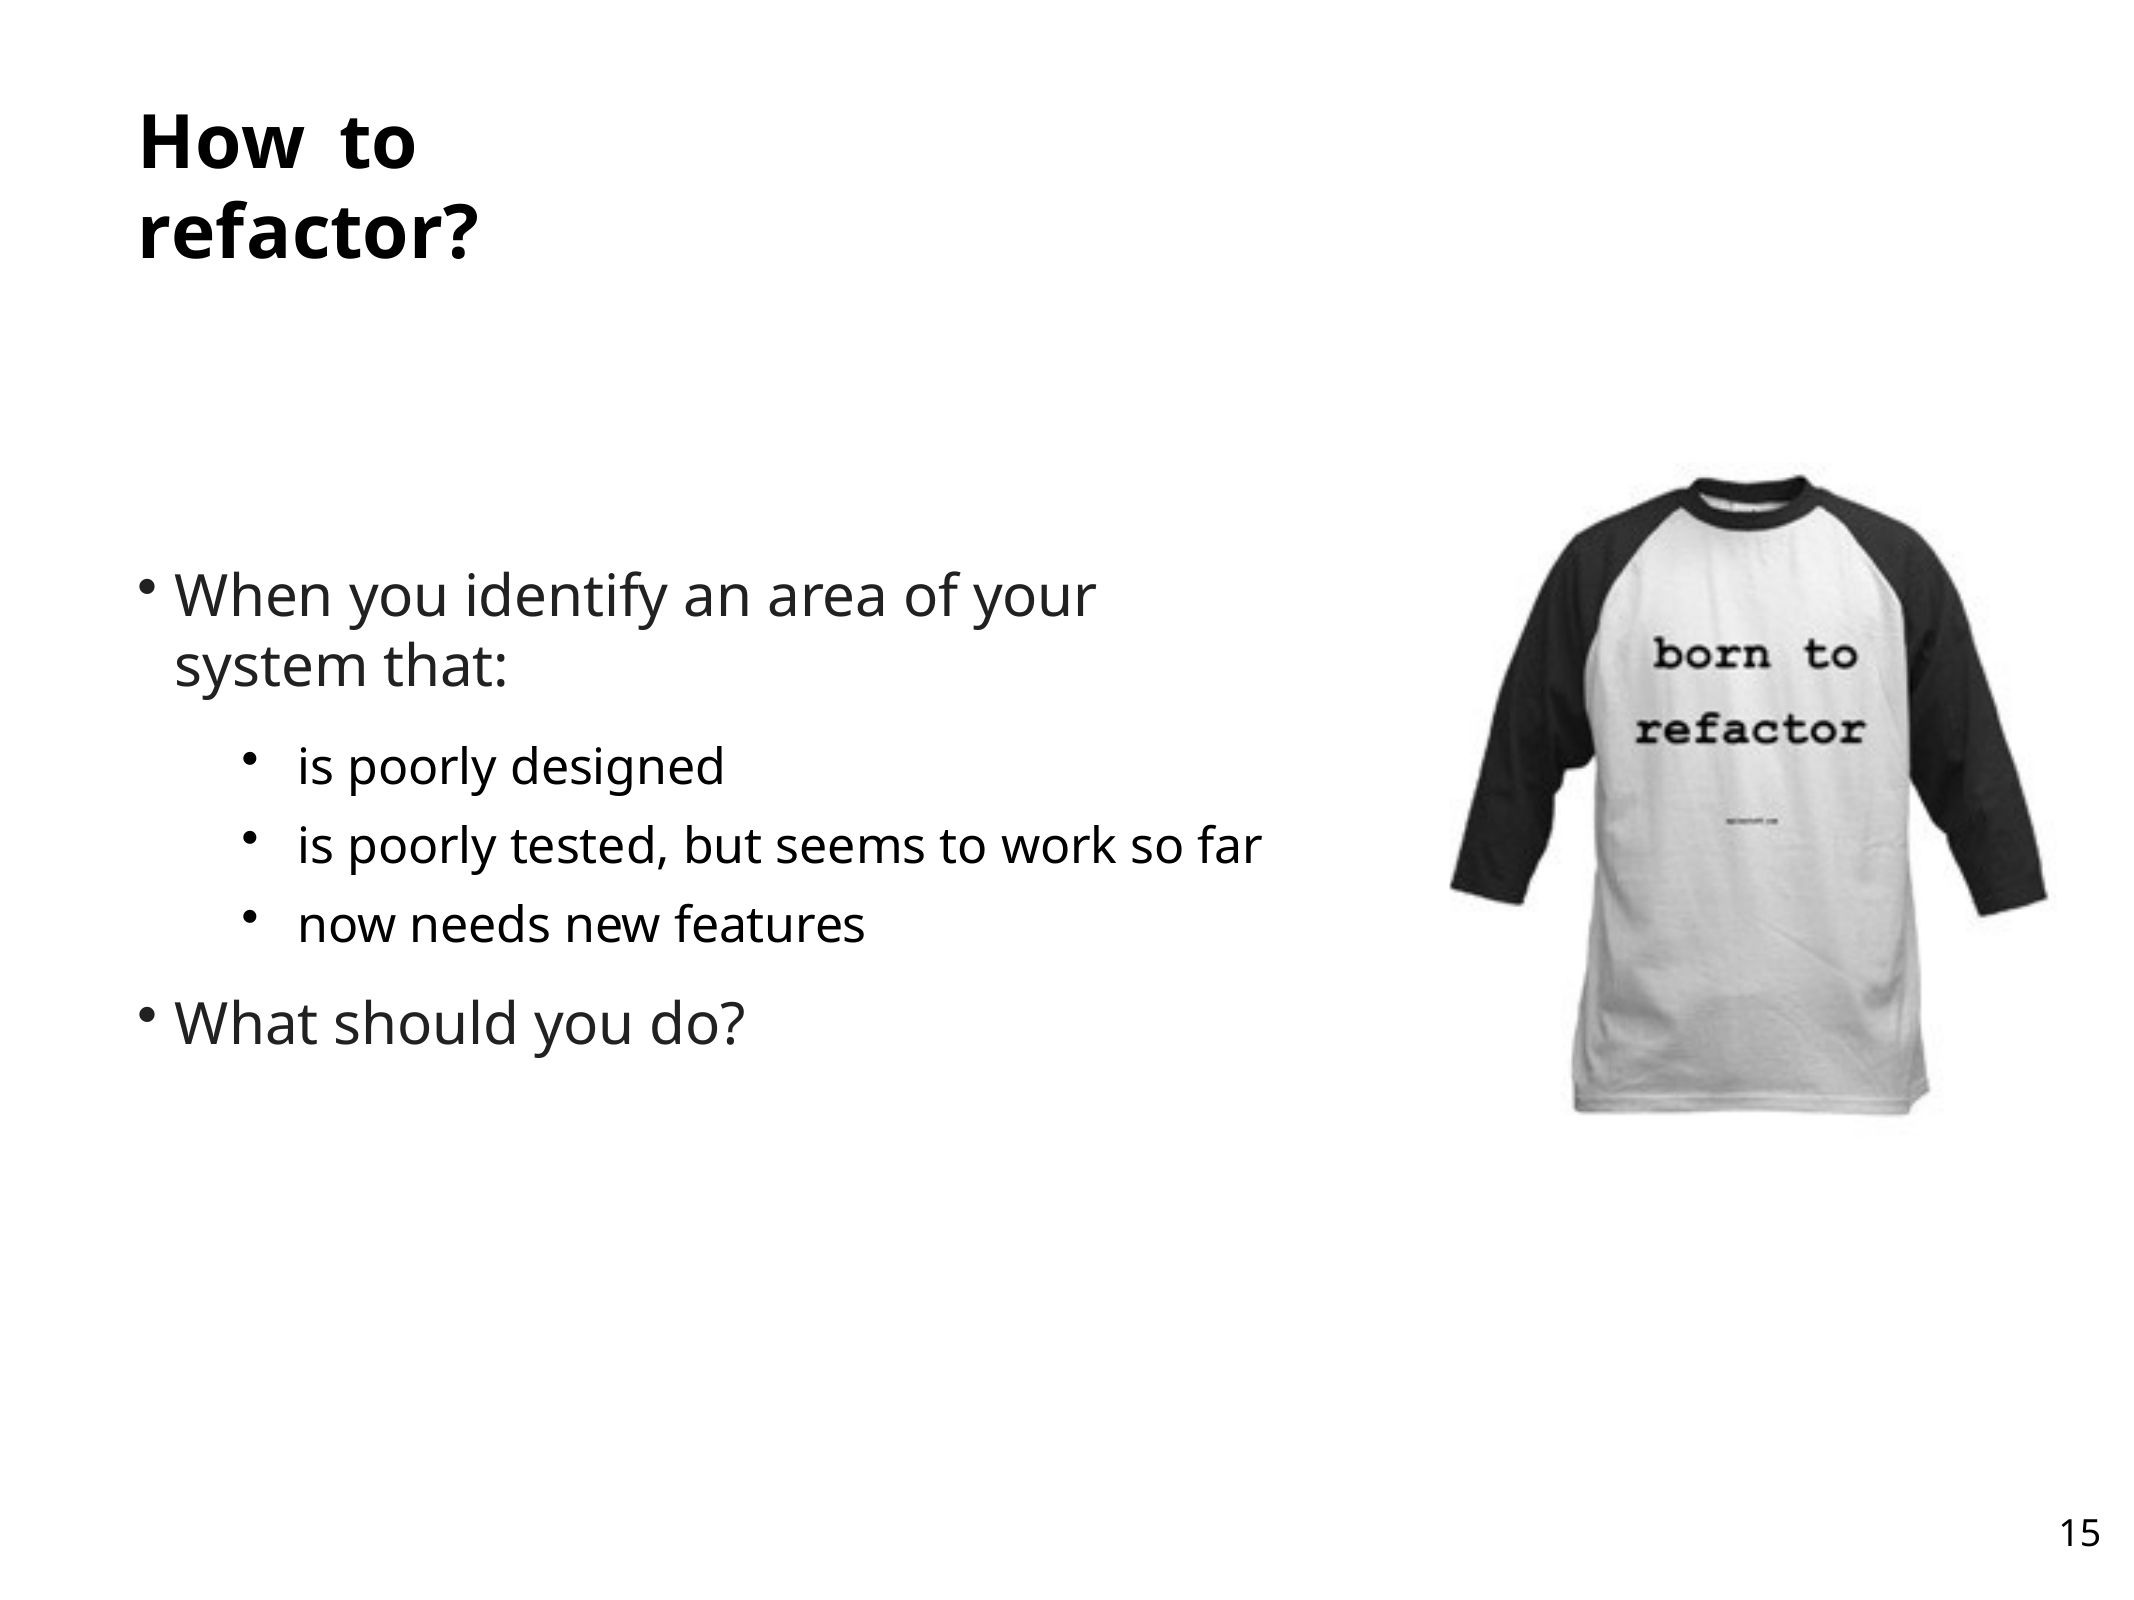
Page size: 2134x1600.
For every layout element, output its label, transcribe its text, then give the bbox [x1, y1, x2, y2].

slide_number 15 [2052, 1515, 2103, 1600]
text_box When you identify an area of your system that: is poorly designed is poorly tested, but seems to work so far now needs new features What should you do? [135, 556, 1290, 1057]
title How to refactor? [135, 91, 784, 361]
text_box [1449, 462, 2057, 1138]
